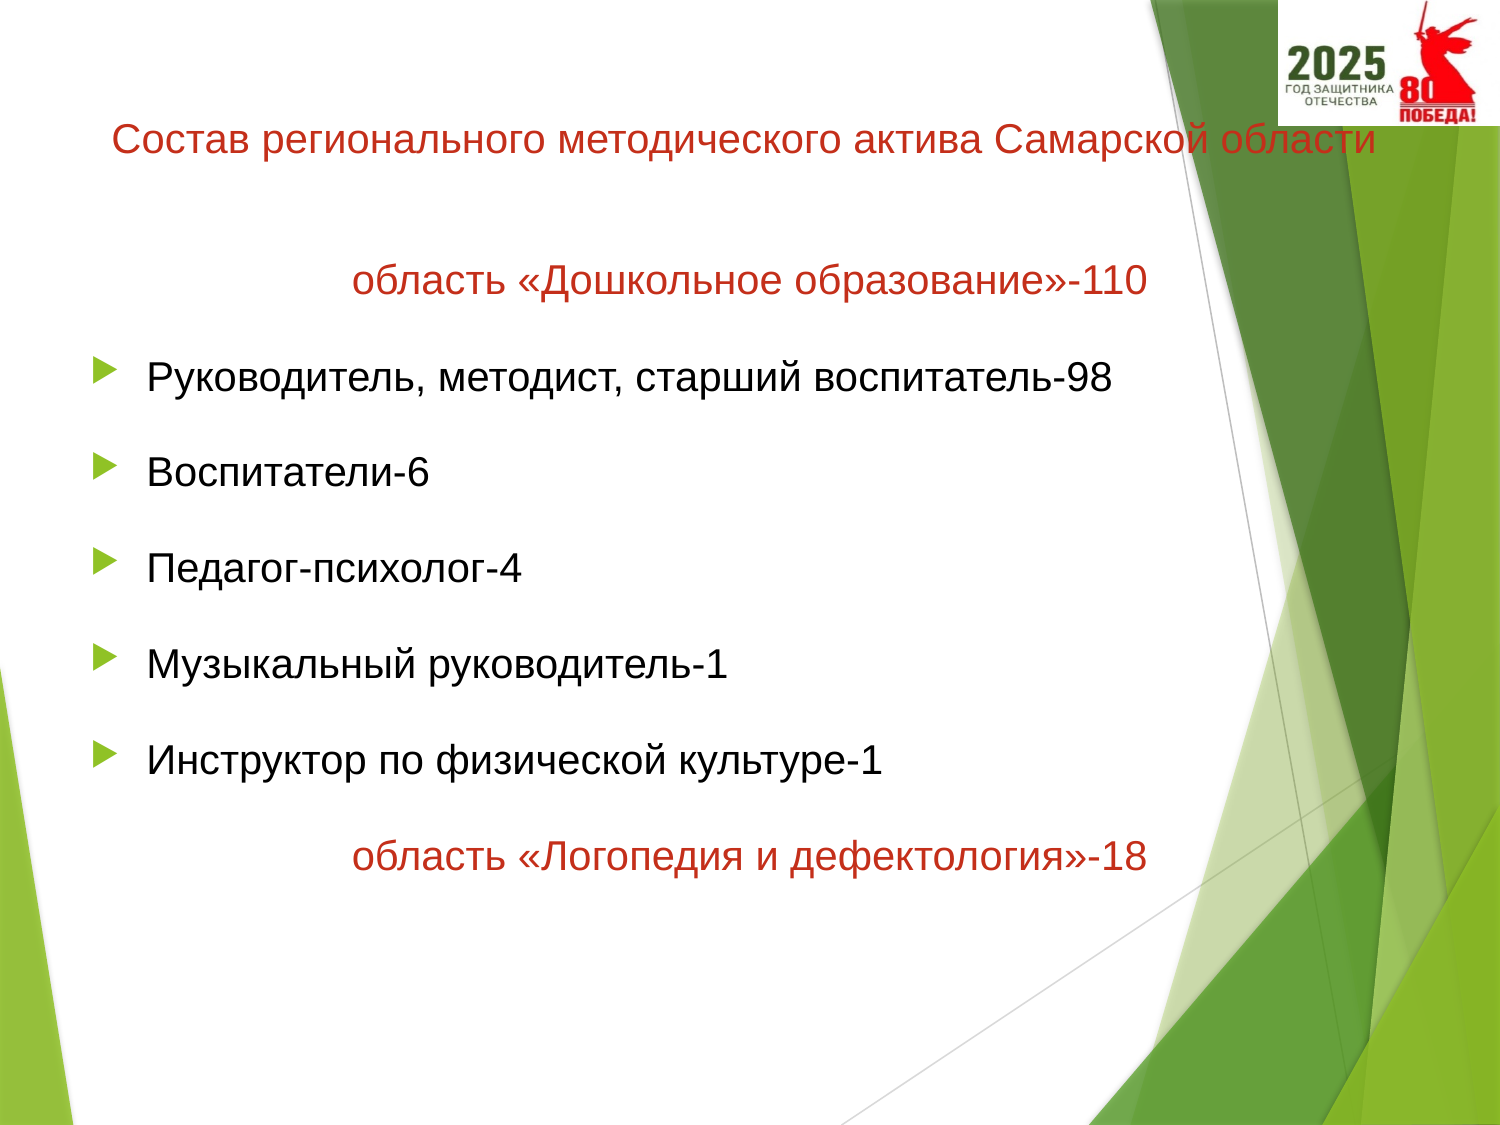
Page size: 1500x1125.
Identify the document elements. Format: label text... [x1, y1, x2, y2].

list Состав регионального методического актива Самарской области область «Дошкольное образование»-110 Руководитель, методист, старший воспитатель-98 Воспитатели-6 Педагог-психолог-4 Музыкальный руководитель-1 Инструктор по физической культуре-1 область «Логопедия и дефектология»-18 [75, 103, 1425, 1047]
picture [1277, 0, 1500, 127]
